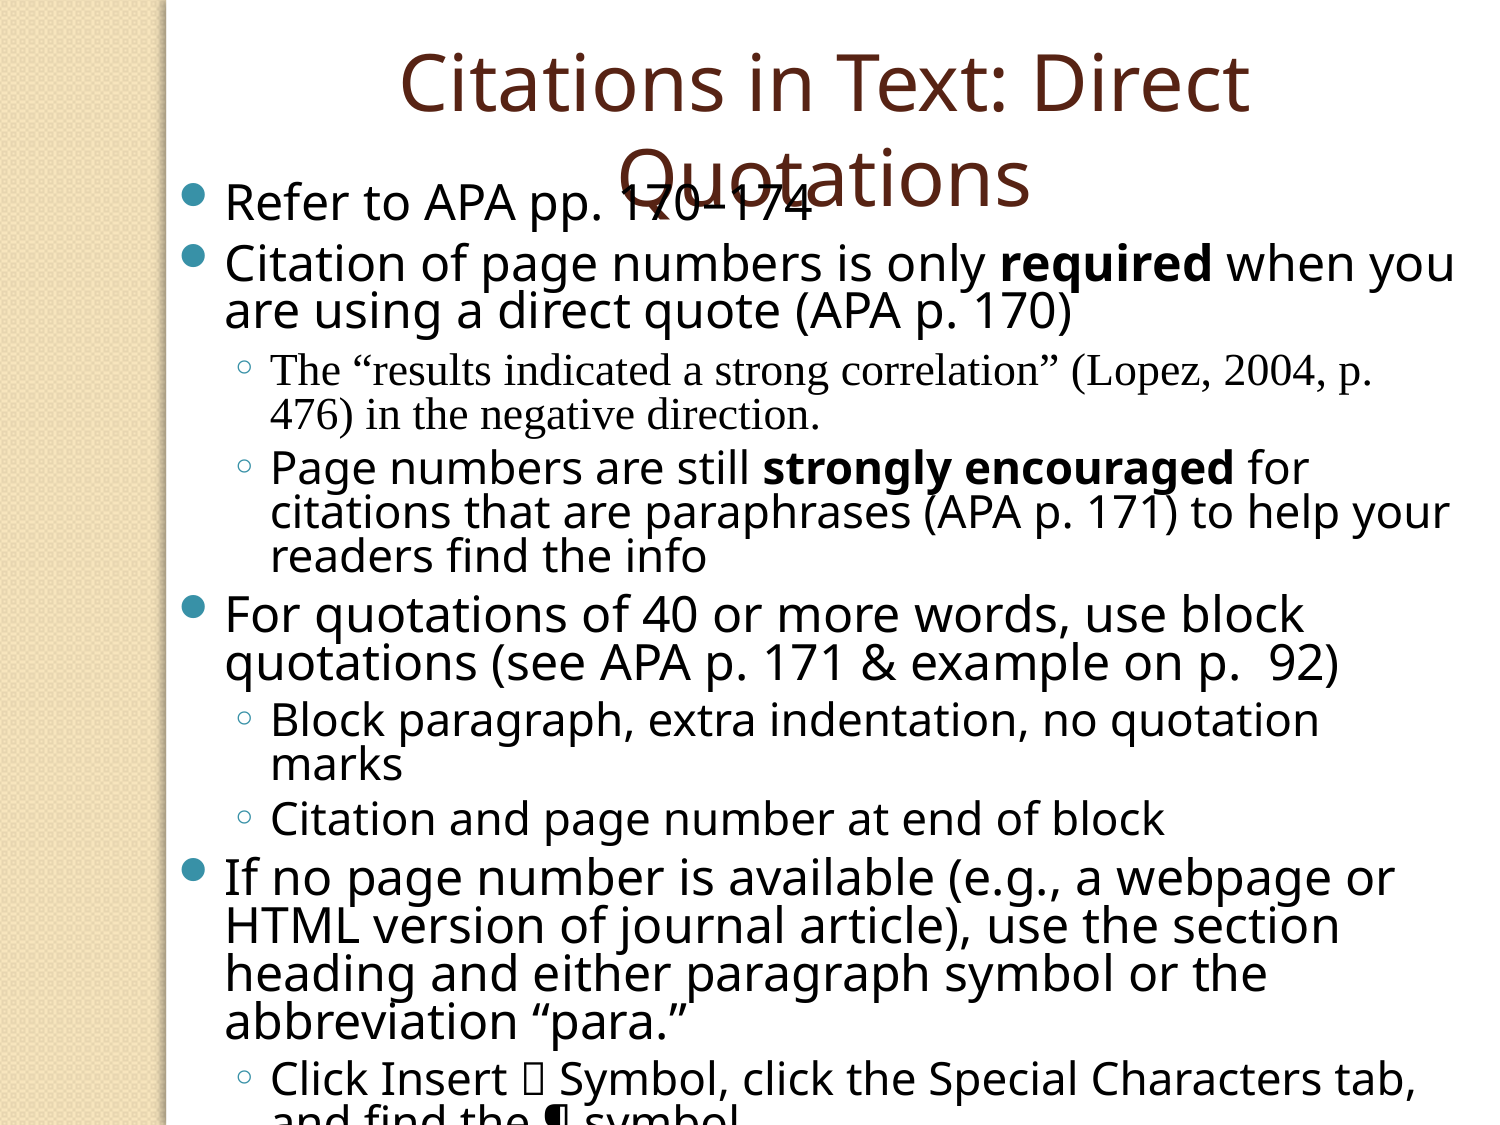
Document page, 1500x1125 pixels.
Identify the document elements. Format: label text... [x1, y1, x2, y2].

text_box Refer to APA pp. 170–174 Citation of page numbers is only required when you are using a direct quote (APA p. 170) The “results indicated a strong correlation” (Lopez, 2004, p. 476) in the negative direction. Page numbers are still strongly encouraged for citations that are paraphrases (APA p. 171) to help your readers find the info For quotations of 40 or more words, use block quotations (see APA p. 171 & example on p. 92) Block paragraph, extra indentation, no quotation marks Citation and page number at end of block If no page number is available (e.g., a webpage or HTML version of journal article), use the section heading and either paragraph symbol or the abbreviation “para.” Click Insert  Symbol, click the Special Characters tab, and find the ¶ symbol See examples on APA p. 172 [150, 174, 1475, 1088]
text_box Citations in Text: Direct Quotations [224, 24, 1425, 138]
